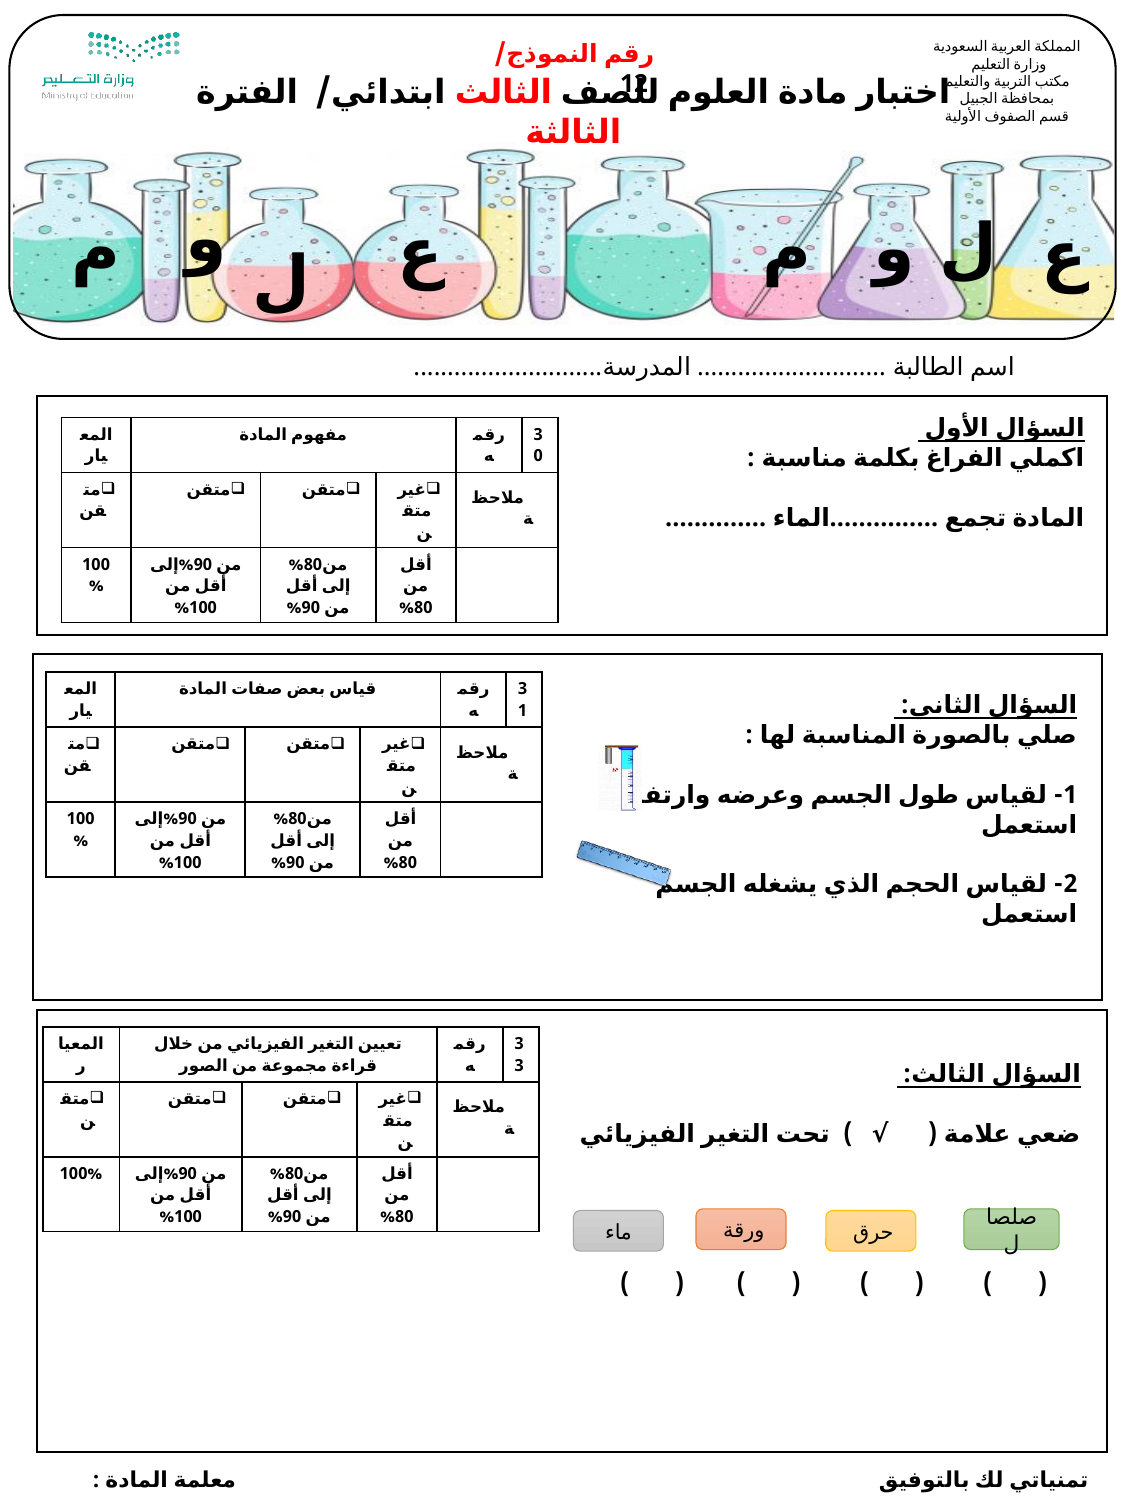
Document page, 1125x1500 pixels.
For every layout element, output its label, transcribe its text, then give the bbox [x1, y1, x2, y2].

table_header رقمه [441, 673, 505, 726]
table_cell من80% إلى أقل من 90% [246, 803, 359, 876]
table_cell غير متقن [377, 473, 455, 547]
table_cell أقل من 80% [377, 548, 455, 622]
text_box [36, 395, 1108, 636]
table_cell 100% [47, 803, 114, 876]
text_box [9, 13, 1116, 389]
table_cell ملاحظة [441, 728, 541, 801]
table_cell من 90%إلى أقل من 100% [116, 803, 244, 876]
table_header 31 [507, 673, 541, 726]
table_header 30 [523, 418, 557, 472]
table_header رقمه [457, 418, 521, 472]
table_cell متقن [47, 728, 114, 801]
table_header مفهوم المادة [132, 418, 455, 472]
table_cell من 90%إلى أقل من 100% [132, 548, 260, 622]
table_cell [457, 548, 557, 622]
picture [598, 745, 642, 811]
table_cell ملاحظة [457, 473, 557, 547]
text_box تمنياتي لك بالتوفيق معلمة المادة : [32, 1457, 1105, 1499]
table_cell متقن [246, 728, 359, 801]
table_cell متقن [116, 728, 244, 801]
table_cell متقن [132, 473, 260, 547]
table_cell من80% إلى أقل من 90% [261, 548, 375, 622]
table_cell متقن [261, 473, 375, 547]
text_box [32, 653, 1103, 1001]
picture [574, 839, 673, 889]
table_cell متقن [62, 473, 130, 547]
table_header قياس بعض صفات المادة [116, 673, 440, 726]
text_box [36, 1009, 1108, 1453]
table_header المعيار [62, 418, 130, 472]
table_cell غير متقن [361, 728, 440, 801]
table_cell 100% [62, 548, 130, 622]
text_box السؤال الأول اكملي الفراغ بكلمة مناسبة : المادة تجمع ...............الماء .............. [548, 404, 1100, 539]
table_cell أقل من 80% [361, 803, 440, 876]
table_cell [441, 803, 541, 876]
table_header المعيار [47, 673, 114, 726]
